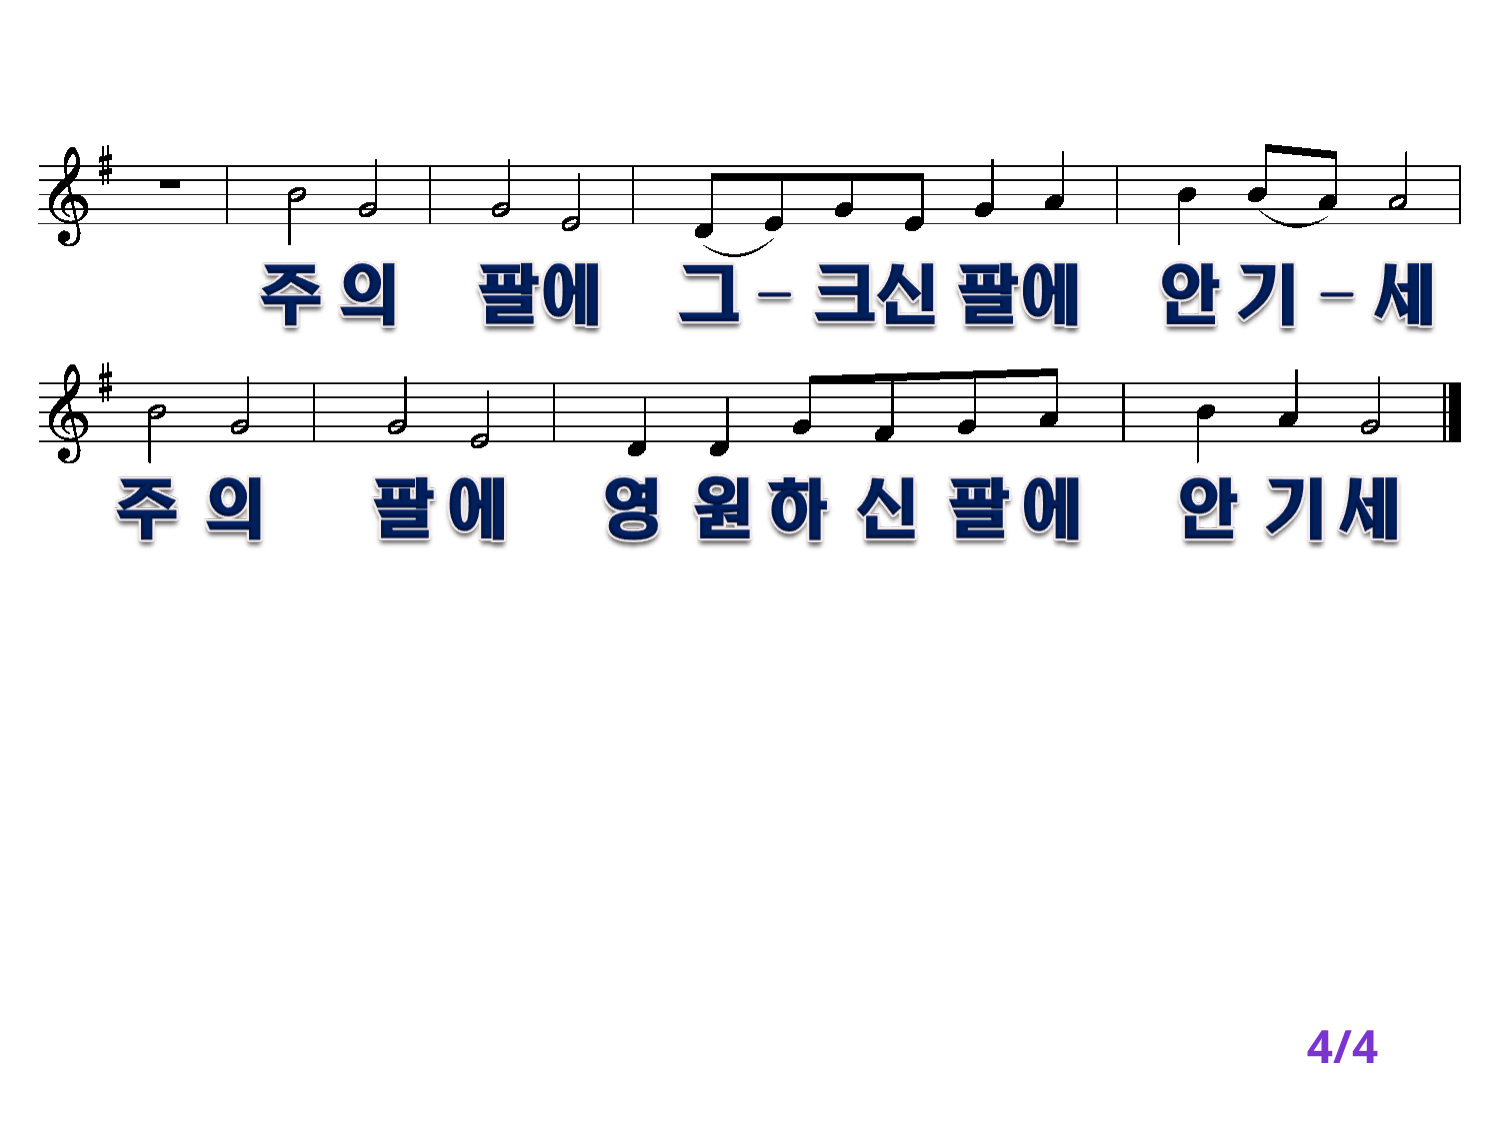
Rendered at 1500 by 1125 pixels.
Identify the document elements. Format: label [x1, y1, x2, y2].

picture [0, 69, 1500, 1056]
